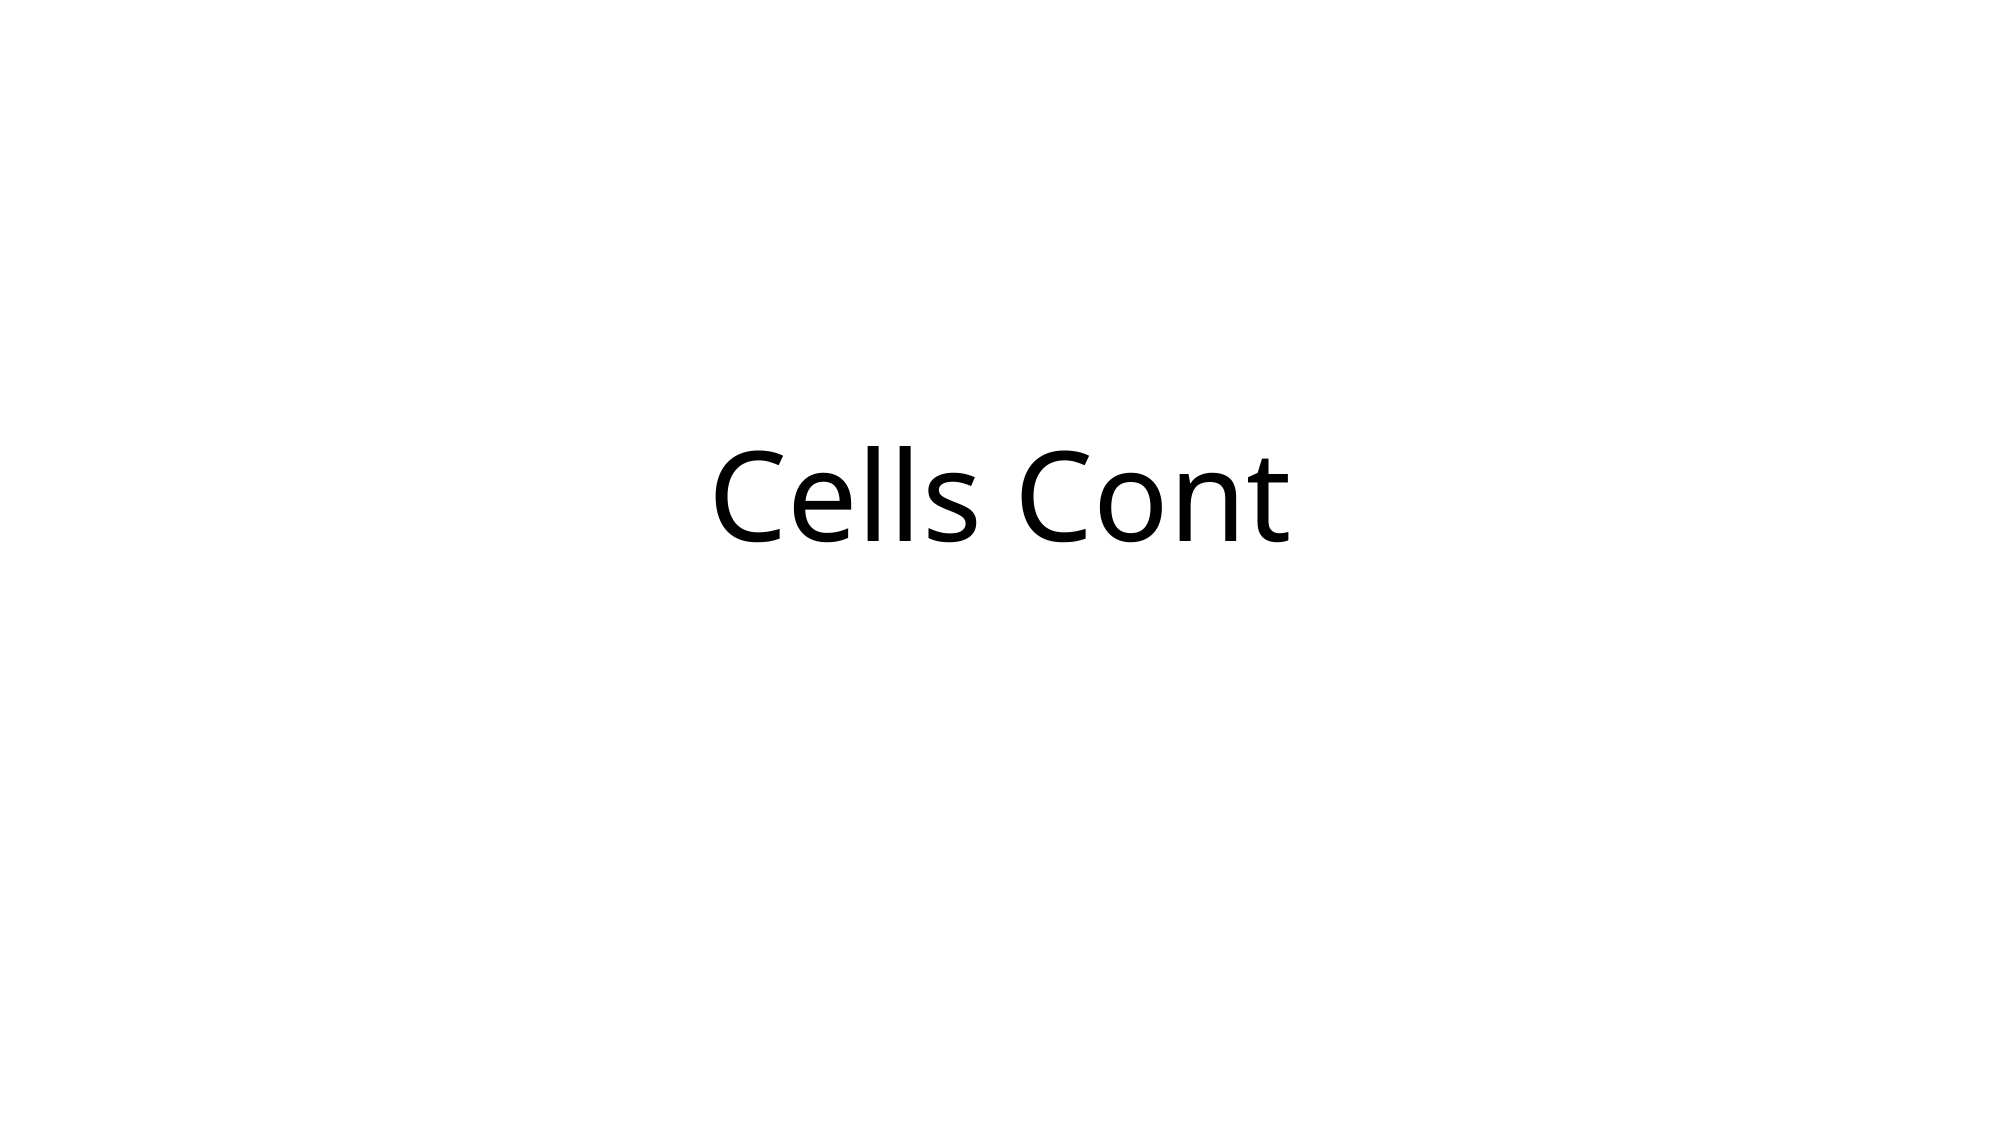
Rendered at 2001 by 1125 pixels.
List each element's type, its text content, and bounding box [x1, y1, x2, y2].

title Cells Cont [249, 184, 1750, 576]
